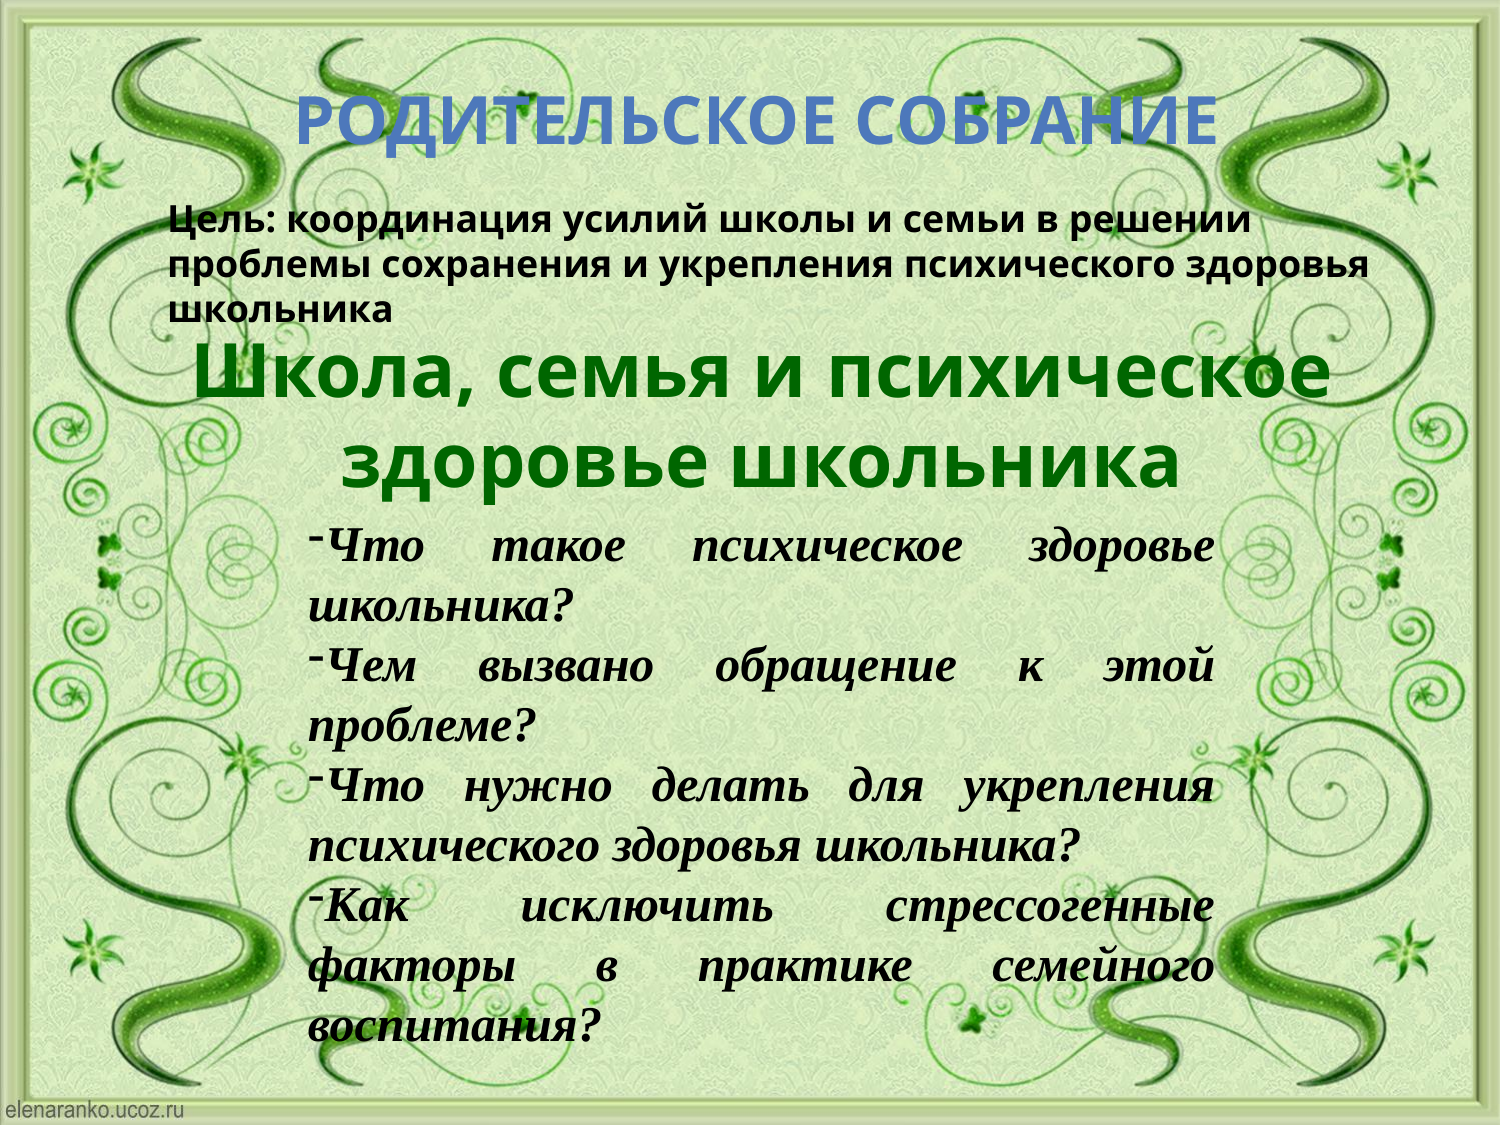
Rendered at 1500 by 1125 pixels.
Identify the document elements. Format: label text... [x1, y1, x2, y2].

text_box Цель: координация усилий школы и семьи в решении проблемы сохранения и укрепления психического здоровья школьника [152, 187, 1430, 338]
subtitle Что такое психическое здоровье школьника? Чем вызвано обращение к этой проблеме? Что нужно делать для укрепления психического здоровья школьника? Как исключить стрессогенные факторы в практике семейного воспитания? [292, 503, 1231, 1067]
picture [0, 0, 1500, 1125]
text_box Родительское собрание [46, 70, 1467, 166]
text_box Школа, семья и психическое здоровье школьника [123, 219, 1400, 516]
